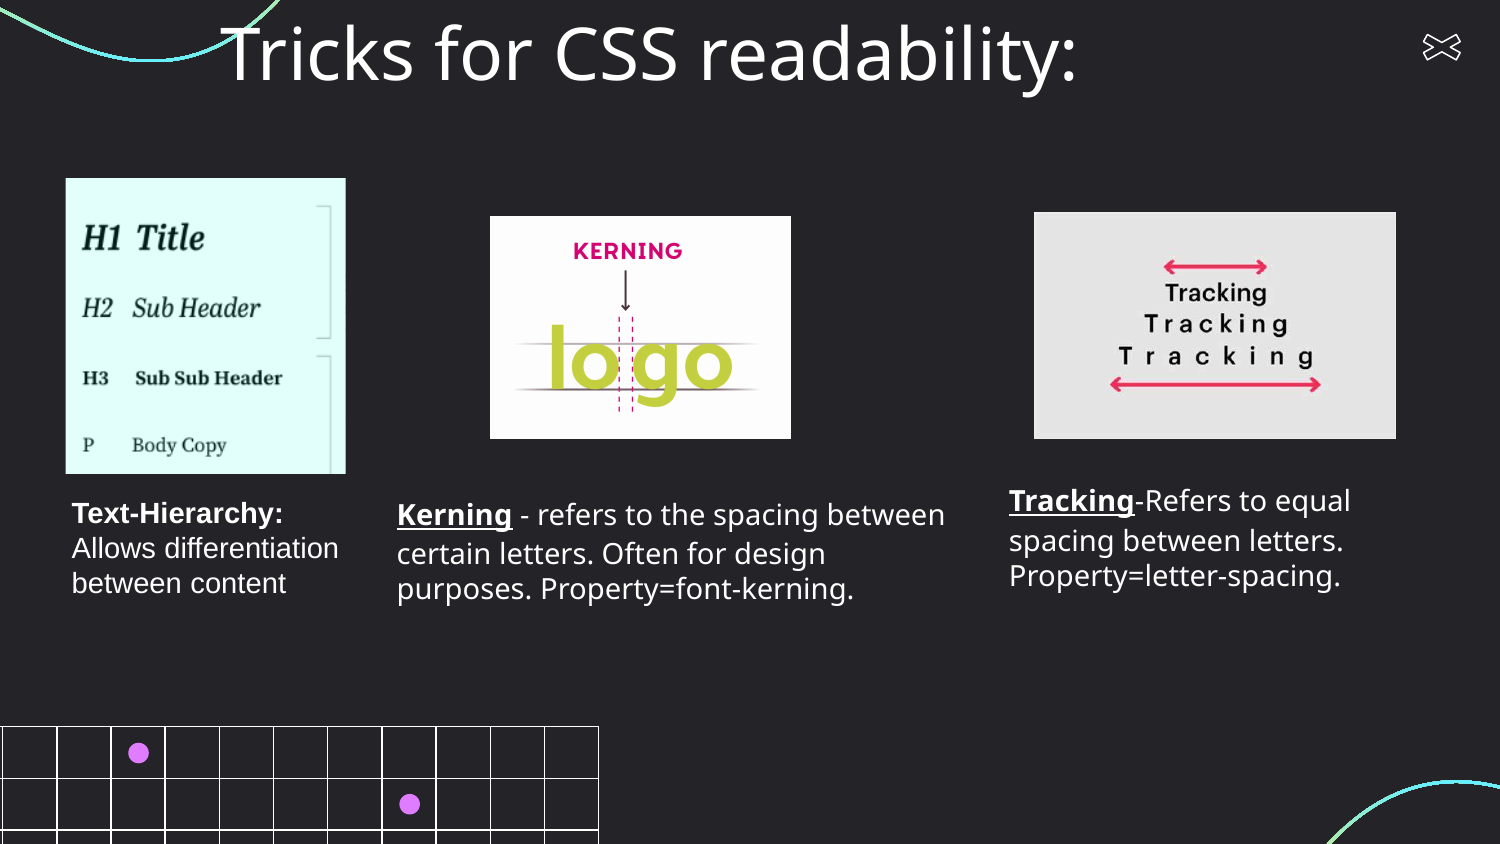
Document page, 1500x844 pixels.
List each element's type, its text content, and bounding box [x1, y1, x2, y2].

picture [1033, 212, 1397, 439]
text_box Tracking-Refers to equal spacing between letters. Property=letter-spacing. [994, 474, 1477, 600]
text_box Kerning - refers to the spacing between certain letters. Often for design purposes. Property=font-kerning. [381, 488, 962, 613]
text_box Text-Hierarchy: Allows differentiation between content [56, 486, 368, 607]
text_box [0, 726, 599, 844]
picture [65, 178, 346, 474]
title Tricks for CSS readability: [205, 0, 1295, 87]
picture [490, 216, 792, 439]
